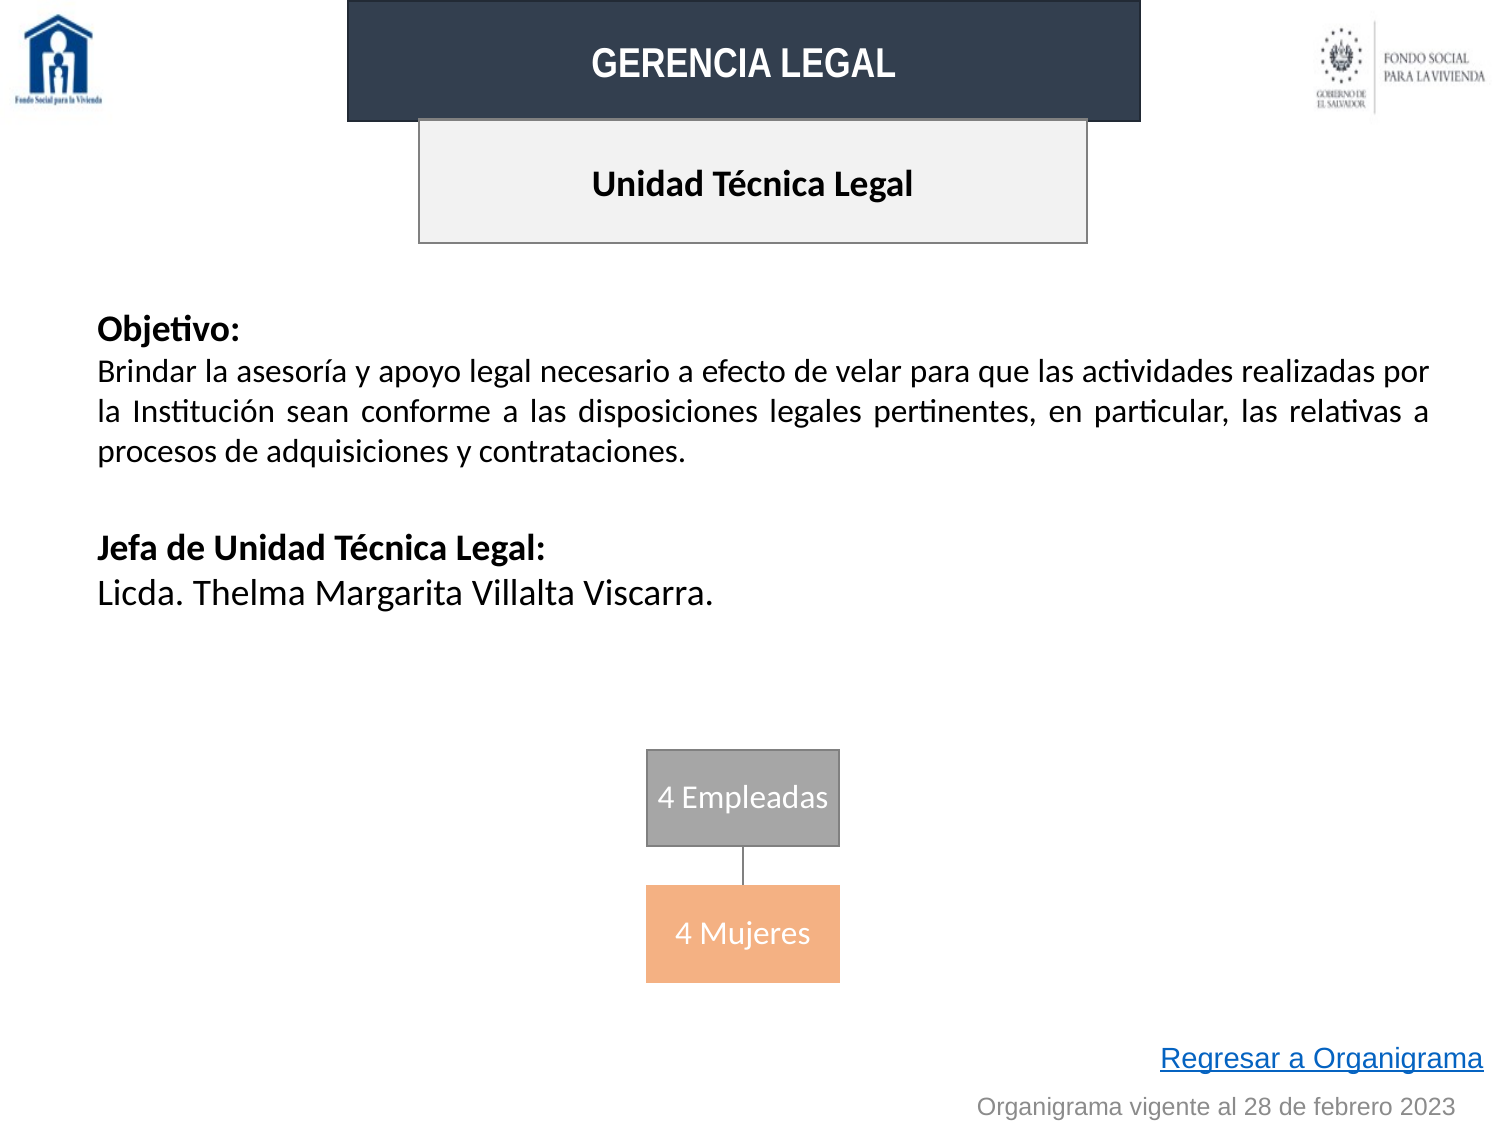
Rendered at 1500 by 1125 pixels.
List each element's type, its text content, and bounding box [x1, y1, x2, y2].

footer Organigrama vigente al 28 de febrero 2023 [916, 1075, 1500, 1125]
text_box Jefa de Unidad Técnica Legal: Licda. Thelma Margarita Villalta Viscarra. [82, 515, 798, 665]
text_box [496, 749, 991, 982]
text_box Objetivo: Brindar la asesoría y apoyo legal necesario a efecto de velar para que las actividades realizadas por la Institución sean conforme a las disposiciones legales pertinentes, en particular, las relativas a procesos de adquisiciones y contrataciones. [82, 296, 1447, 477]
text_box GERENCIA LEGAL [347, 0, 1141, 122]
text_box Unidad Técnica Legal [418, 118, 1088, 244]
picture [0, 0, 1500, 1125]
text_box Regresar a Organigrama [1145, 1031, 1500, 1075]
